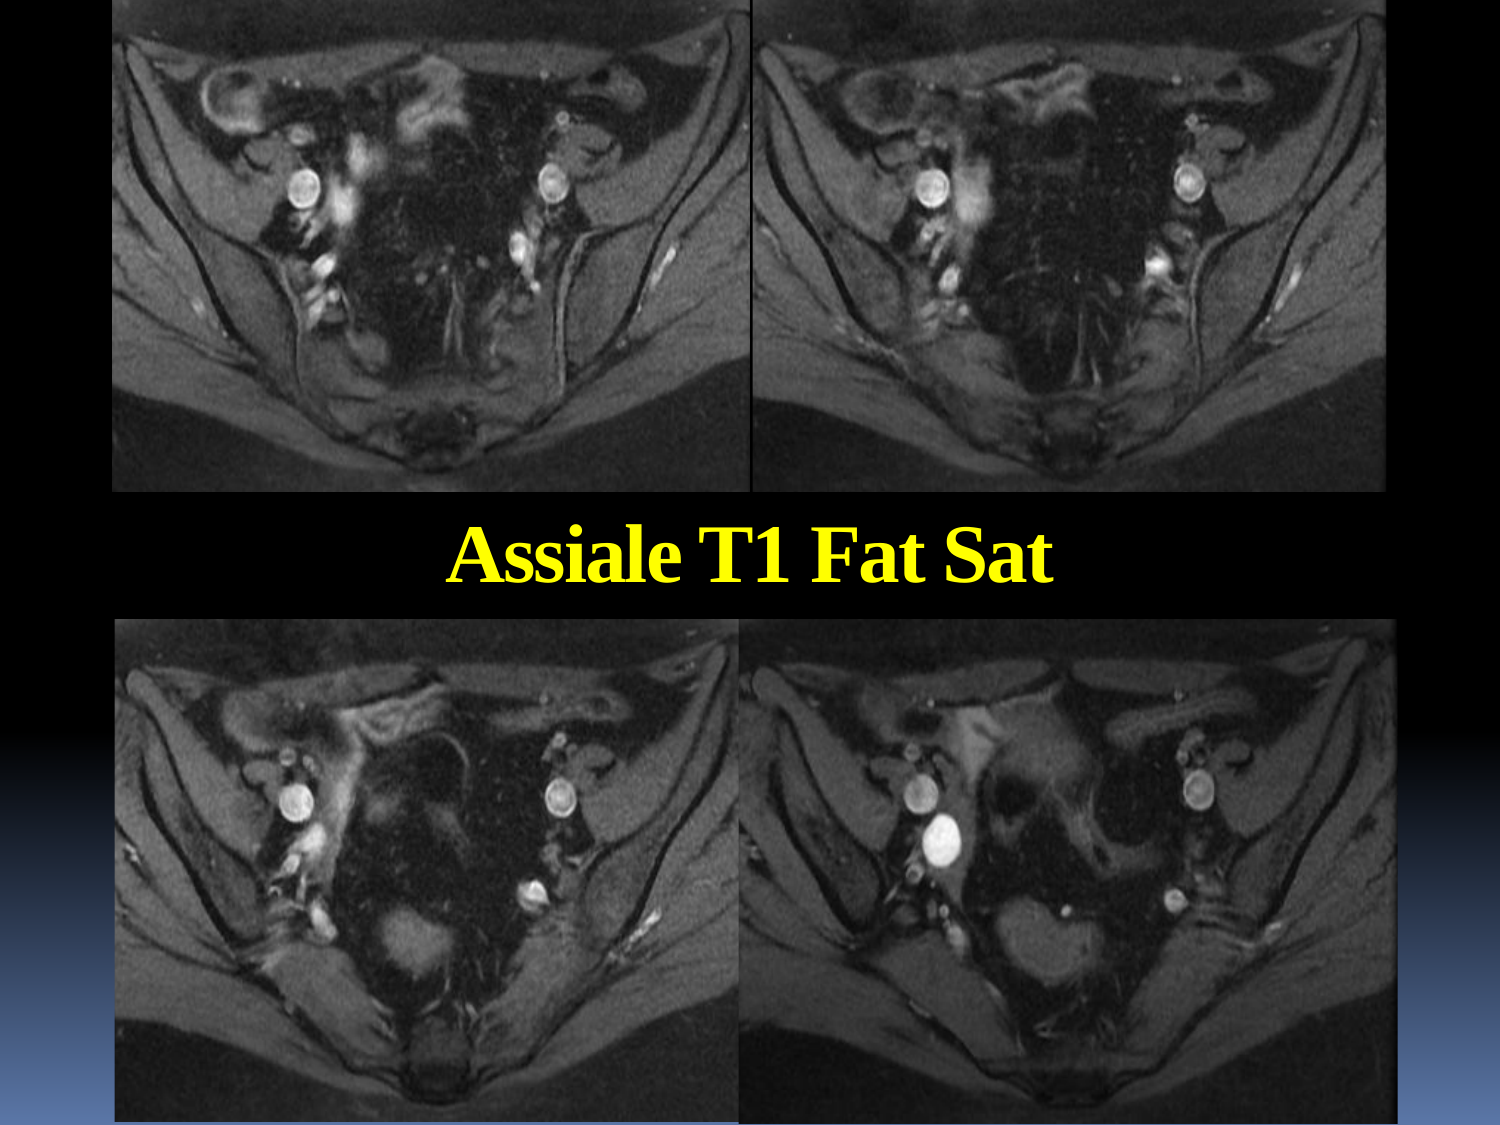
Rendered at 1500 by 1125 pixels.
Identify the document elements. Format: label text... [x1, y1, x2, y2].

text_box Assiale T1 Fat Sat [0, 491, 1500, 642]
picture [114, 619, 1398, 1124]
picture [752, 0, 1387, 492]
picture [111, 0, 751, 492]
